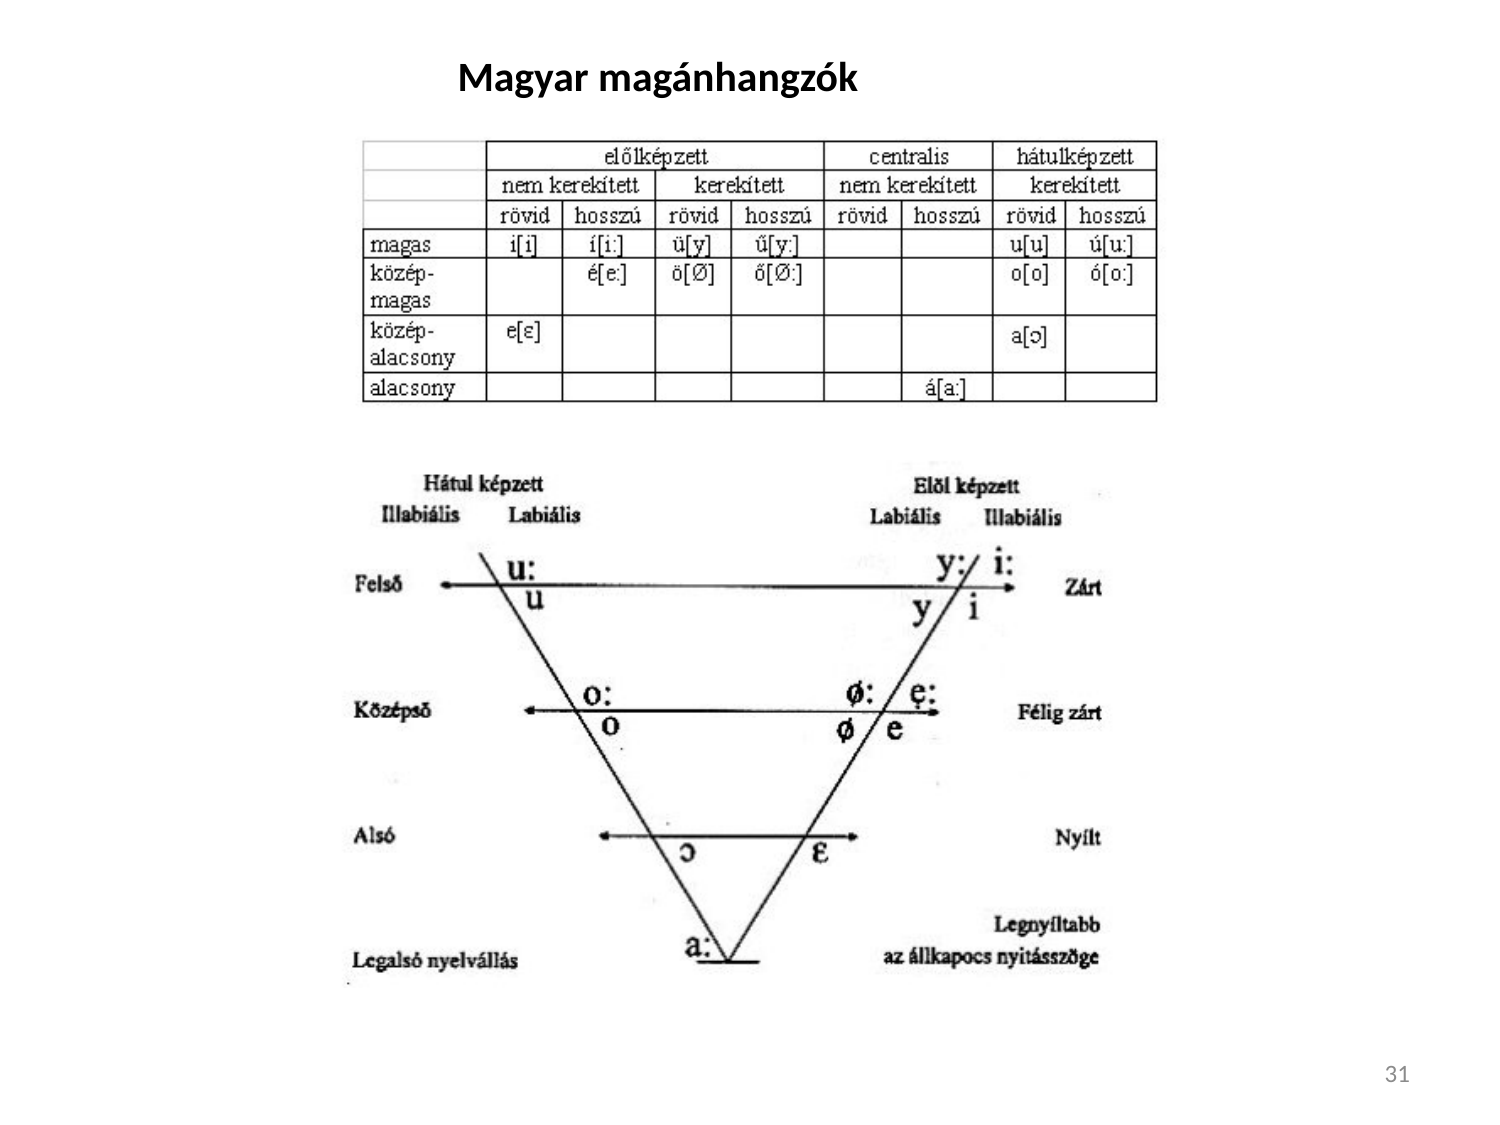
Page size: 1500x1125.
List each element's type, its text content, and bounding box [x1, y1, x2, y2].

slide_number 31 [1074, 1042, 1425, 1103]
text_box Magyar magánhangzók [442, 42, 1376, 158]
picture [329, 124, 1183, 988]
